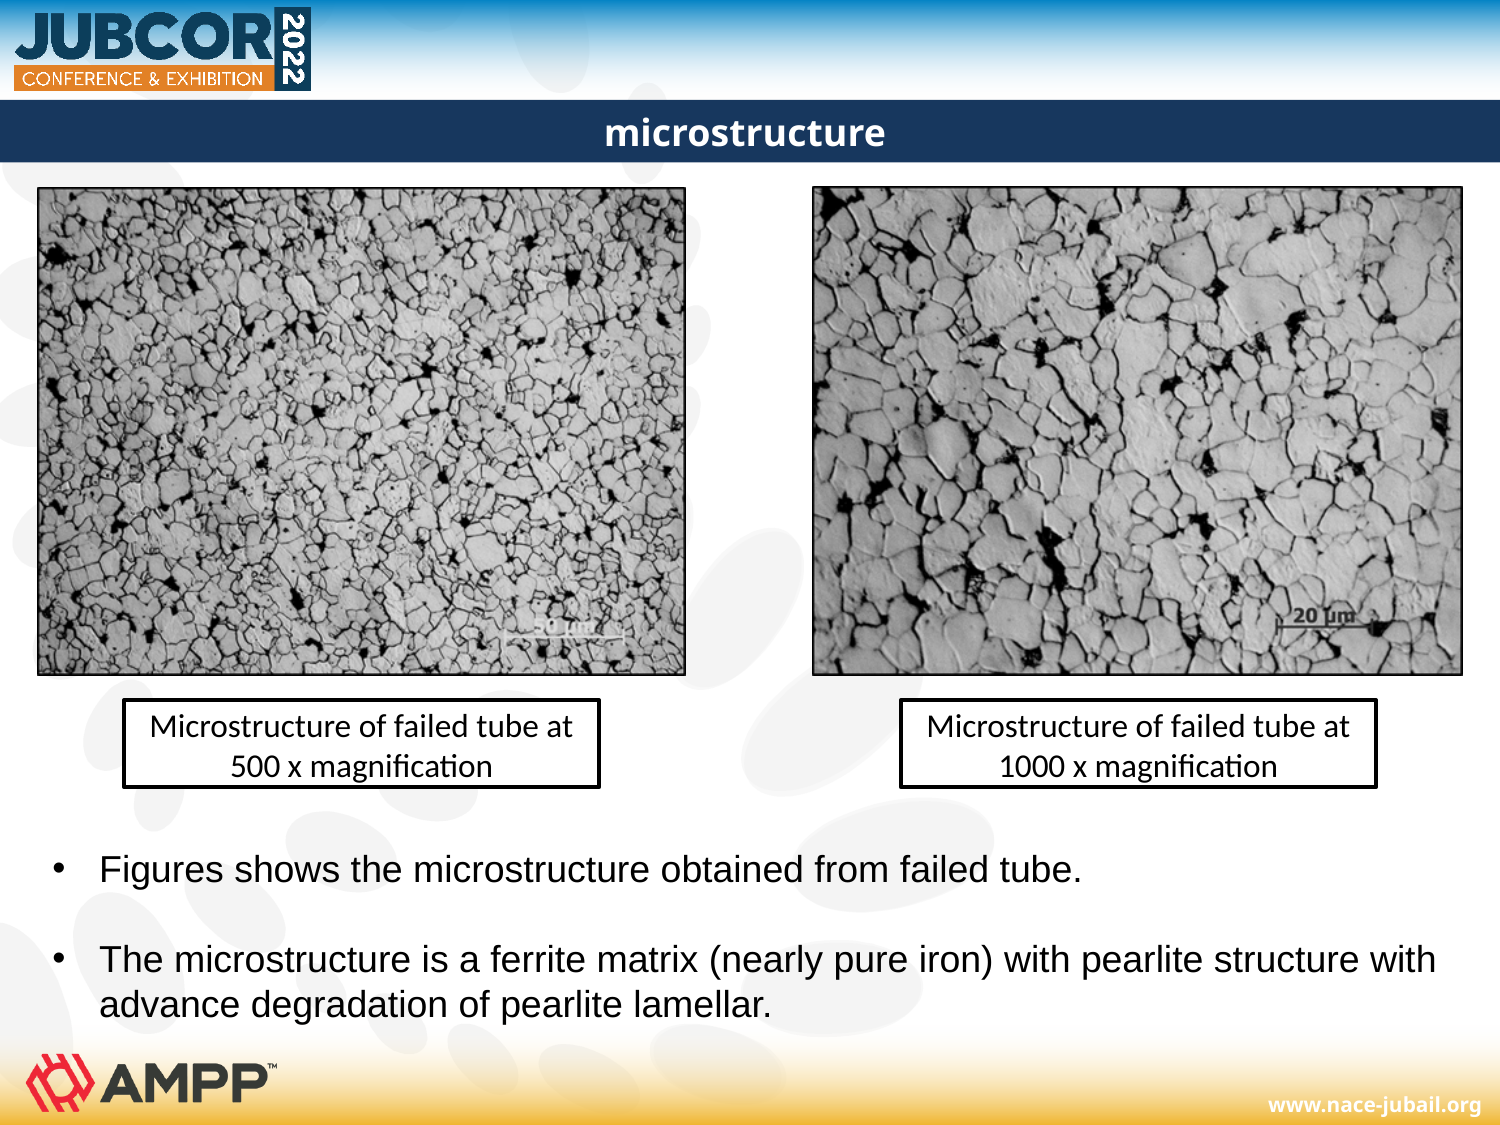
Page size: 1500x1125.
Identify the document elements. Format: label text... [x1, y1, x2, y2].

picture [812, 186, 1463, 676]
picture [12, 5, 313, 93]
picture [24, 1052, 278, 1113]
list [37, 187, 686, 676]
text_box Microstructure of failed tube at 1000 x magnification [899, 698, 1378, 789]
text_box Microstructure of failed tube at 500 x magnification [122, 698, 601, 789]
title microstructure [0, 99, 1500, 163]
text_box Figures shows the microstructure obtained from failed tube. The microstructure is a ferrite matrix (nearly pure iron) with pearlite structure with advance degradation of pearlite lamellar. [37, 837, 1488, 1033]
